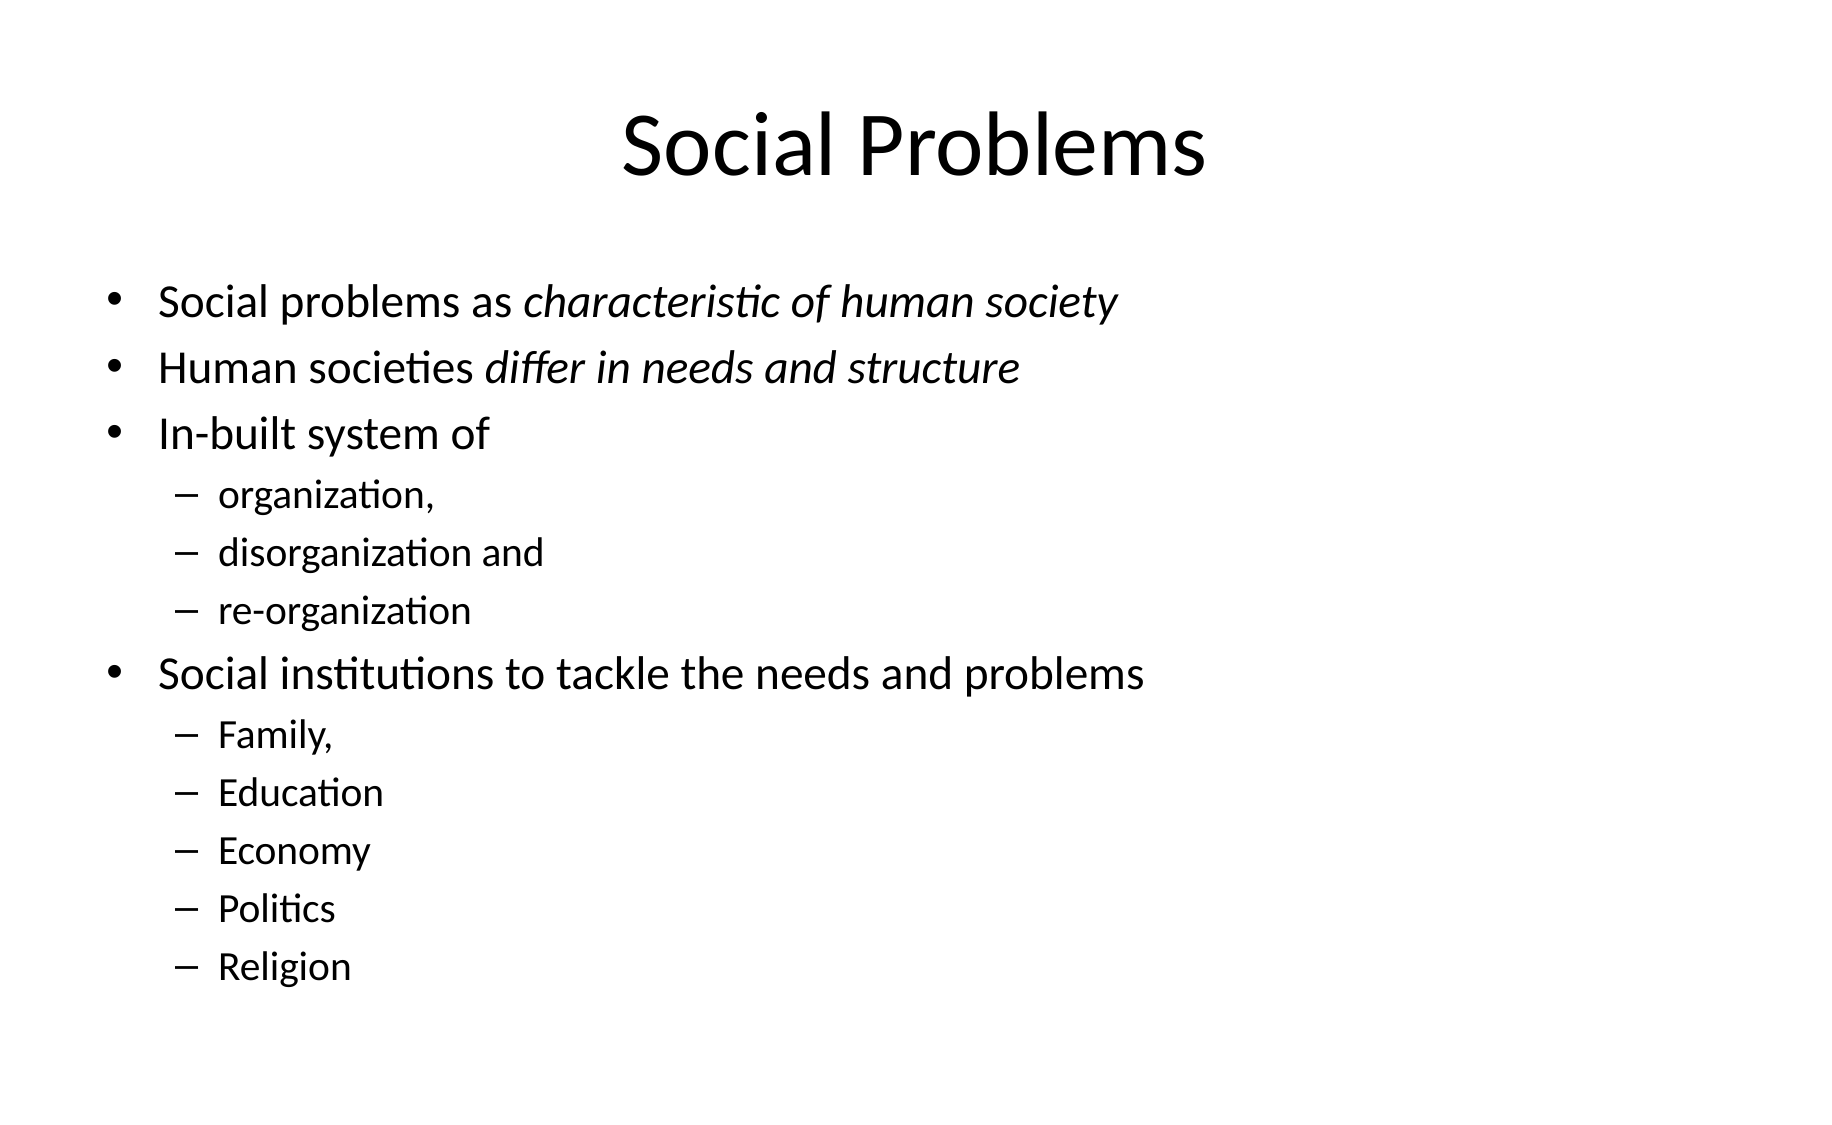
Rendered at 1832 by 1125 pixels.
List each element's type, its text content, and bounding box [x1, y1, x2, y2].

list Social problems as characteristic of human society Human societies differ in needs and structure In-built system of organization, disorganization and re-organization Social institutions to tackle the needs and problems Family, Education Economy Politics Religion [91, 262, 1740, 1005]
title Social Problems [91, 45, 1740, 233]
